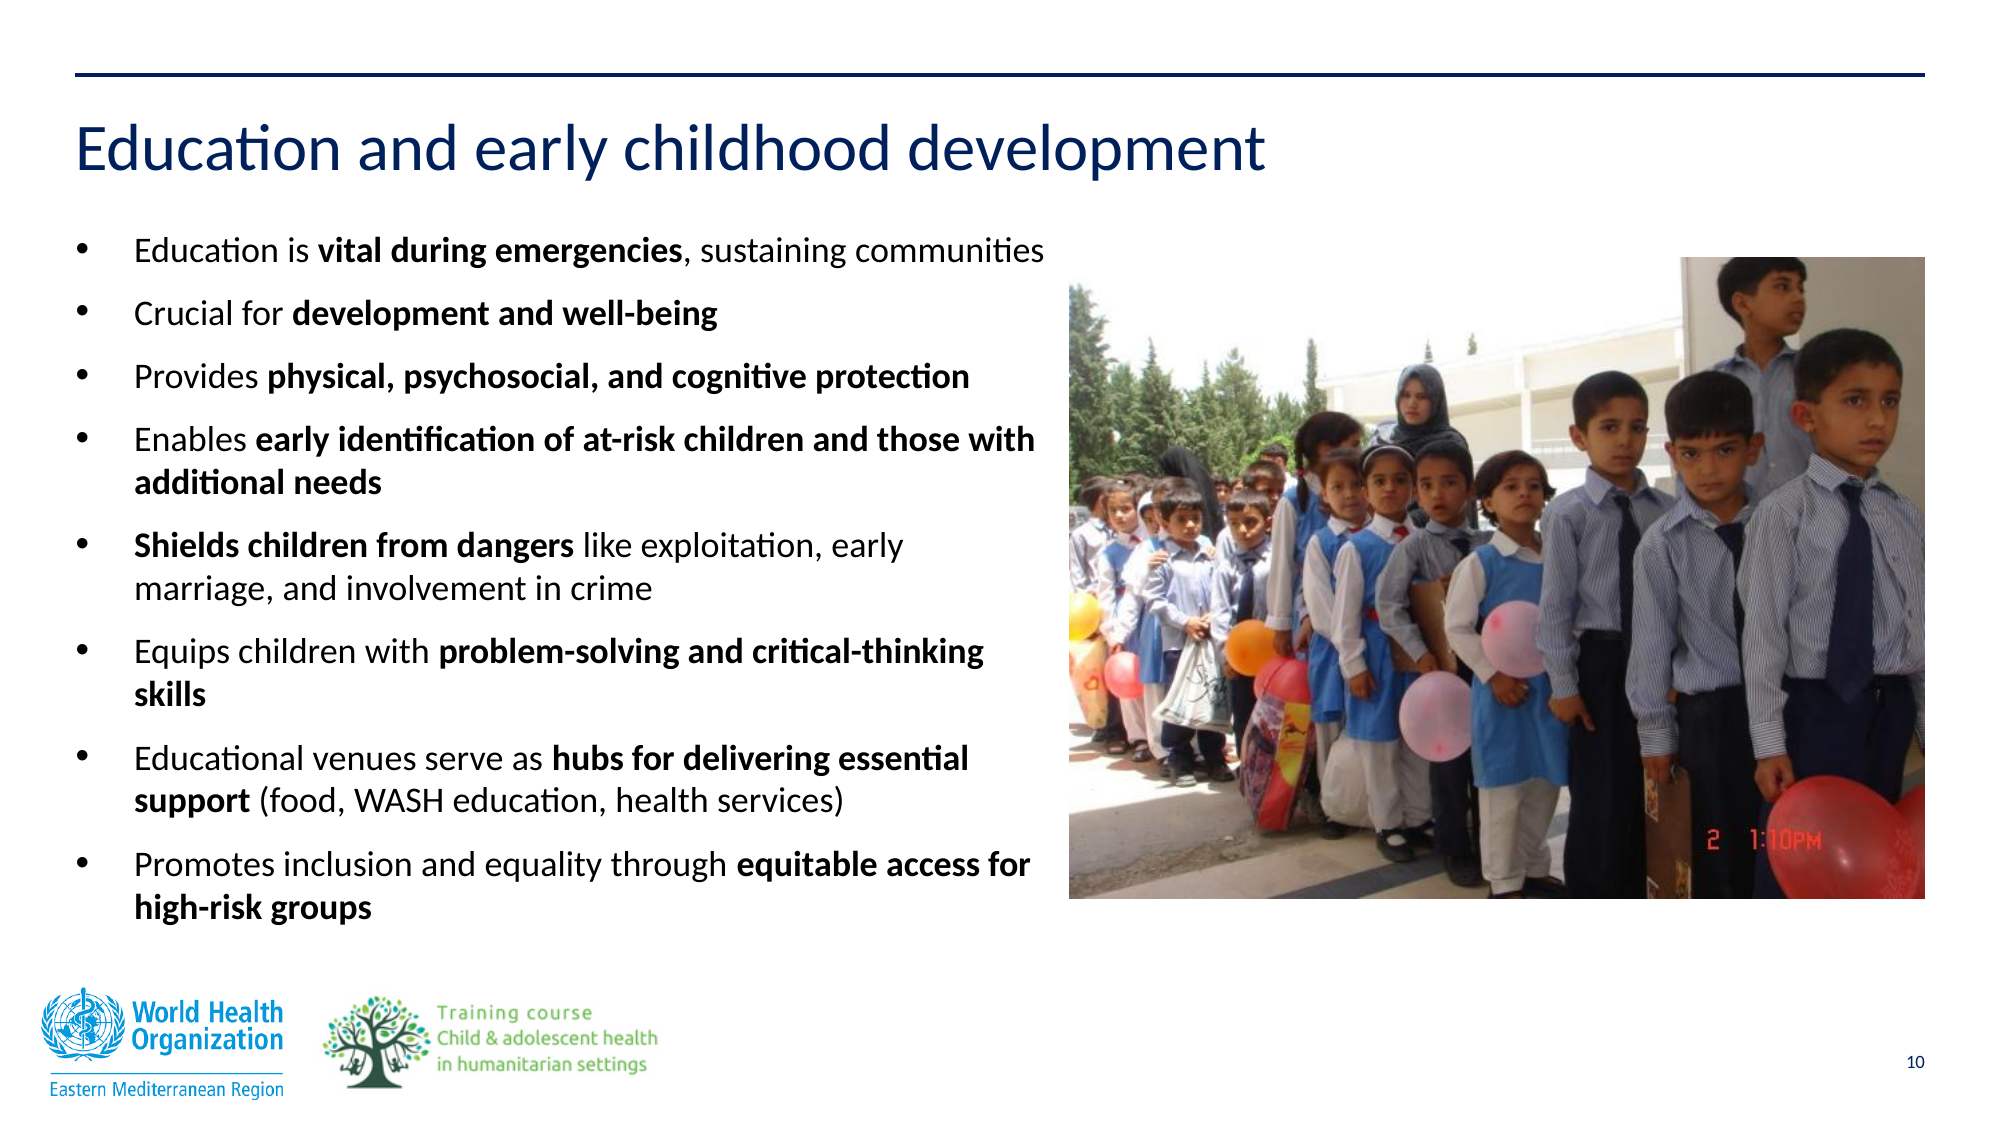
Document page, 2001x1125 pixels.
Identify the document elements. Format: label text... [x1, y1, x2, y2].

slide_number 10 [1862, 1049, 1925, 1103]
picture [94, 1024, 113, 1045]
picture [314, 987, 669, 1100]
title Education and early childhood development [75, 112, 1925, 278]
picture [85, 1002, 91, 1009]
picture [41, 987, 283, 1100]
picture [41, 987, 102, 1054]
picture [1069, 257, 1926, 900]
list Education is vital during emergencies, sustaining communities Crucial for development and well-being Provides physical, psychosocial, and cognitive protection Enables early identification of at-risk children and those with additional needs Shields children from dangers like exploitation, early marriage, and involvement in crime Equips children with problem-solving and critical-thinking skills Educational venues serve as hubs for delivering essential support (food, WASH education, health services) Promotes inclusion and equality through equitable access for high-risk groups [56, 226, 1052, 956]
